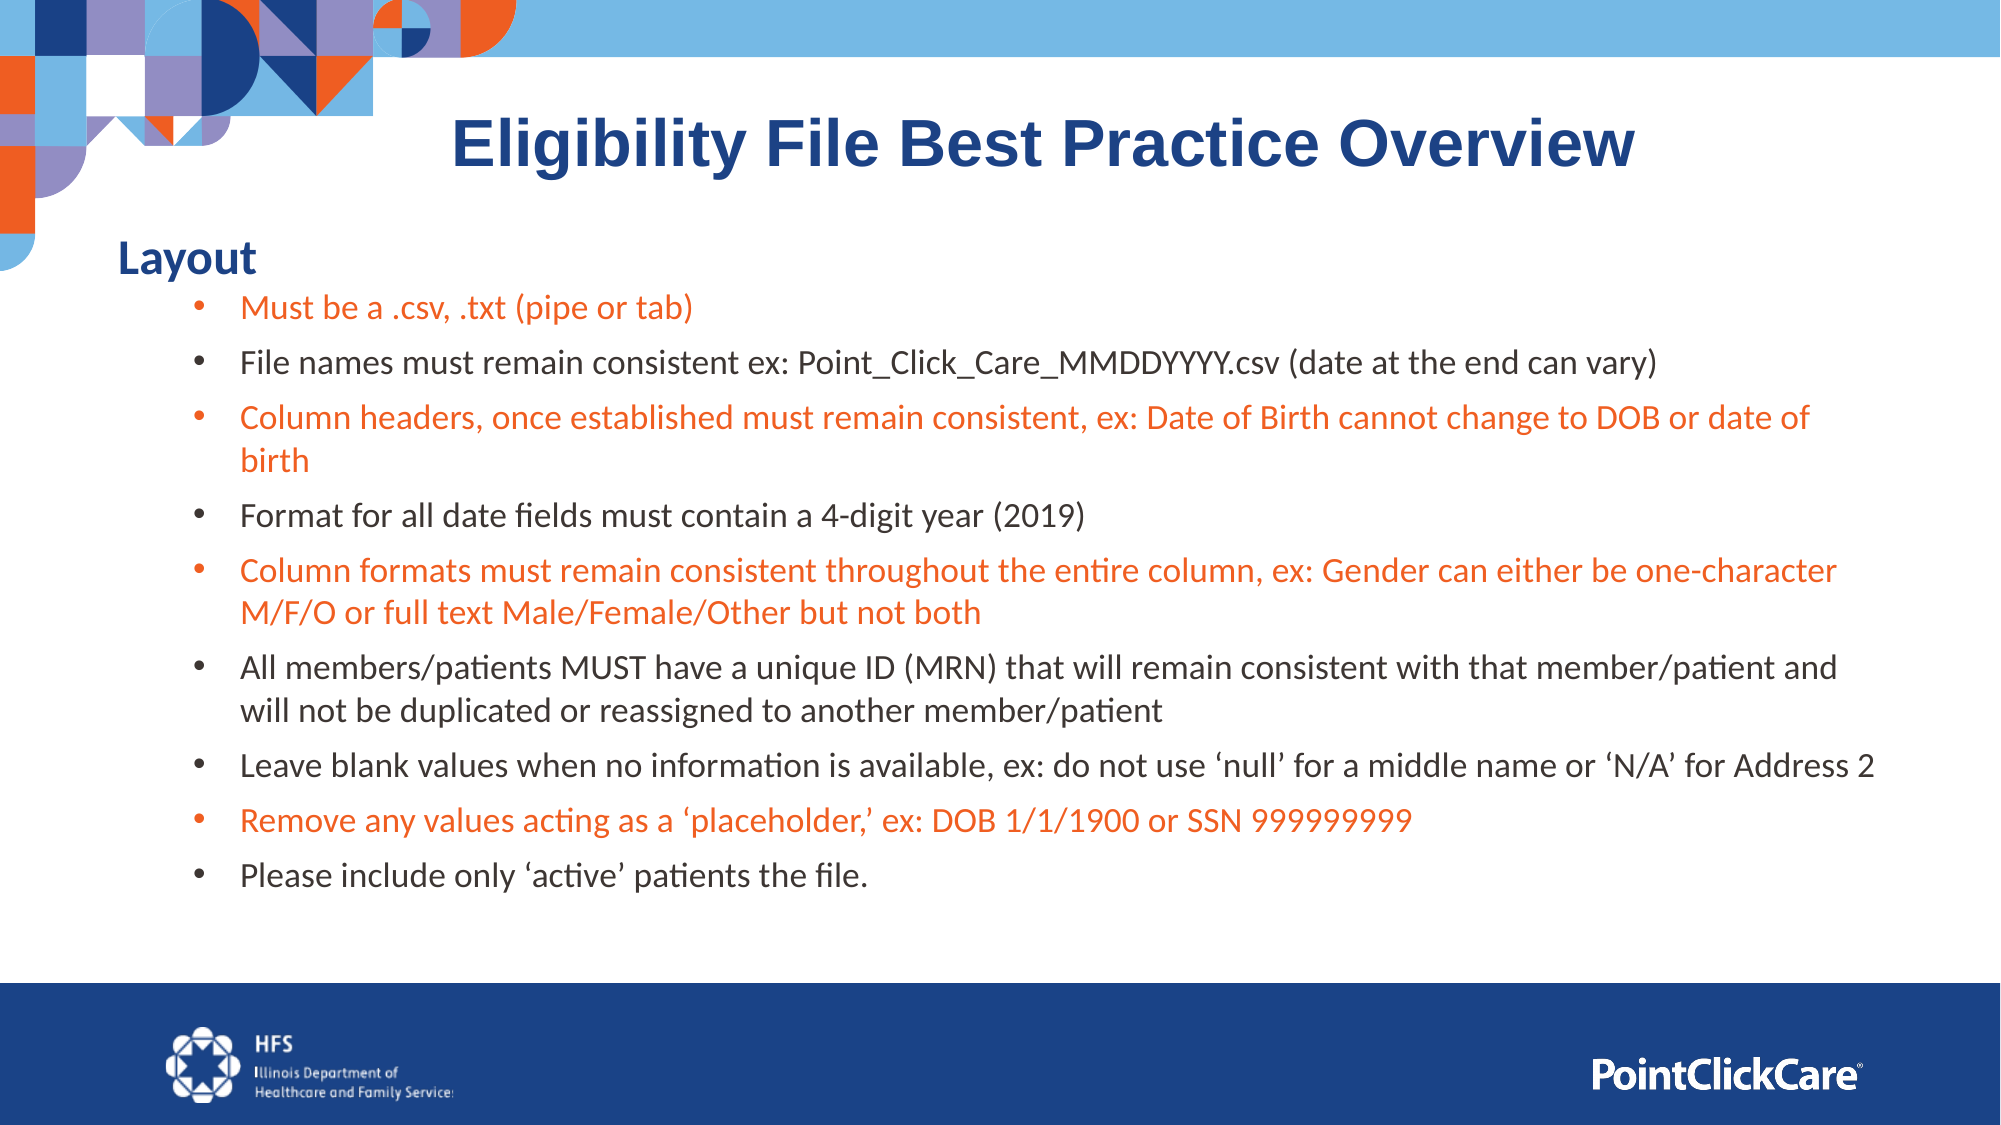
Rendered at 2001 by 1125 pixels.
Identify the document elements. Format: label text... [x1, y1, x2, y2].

picture [0, 0, 518, 271]
text_box Layout Must be a .csv, .txt (pipe or tab) File names must remain consistent ex: Point_Click_Care_MMDDYYYY.csv (date at the end can vary) Column headers, once established must remain consistent, ex: Date of Birth cannot change to DOB or date of birth Format for all date fields must contain a 4-digit year (2019) Column formats must remain consistent throughout the entire column, ex: Gender can either be one-character M/F/O or full text Male/Female/Other but not both All members/patients MUST have a unique ID (MRN) that will remain consistent with that member/patient and will not be duplicated or reassigned to another member/patient Leave blank values when no information is available, ex: do not use ‘null’ for a middle name or ‘N/A’ for Address 2 Remove any values acting as a ‘placeholder,’ ex: DOB 1/1/1900 or SSN 999999999 Please include only ‘active’ patients the file. [103, 216, 1897, 902]
title Eligibility File Best Practice Overview [209, 101, 1879, 216]
picture [1593, 1057, 1863, 1090]
